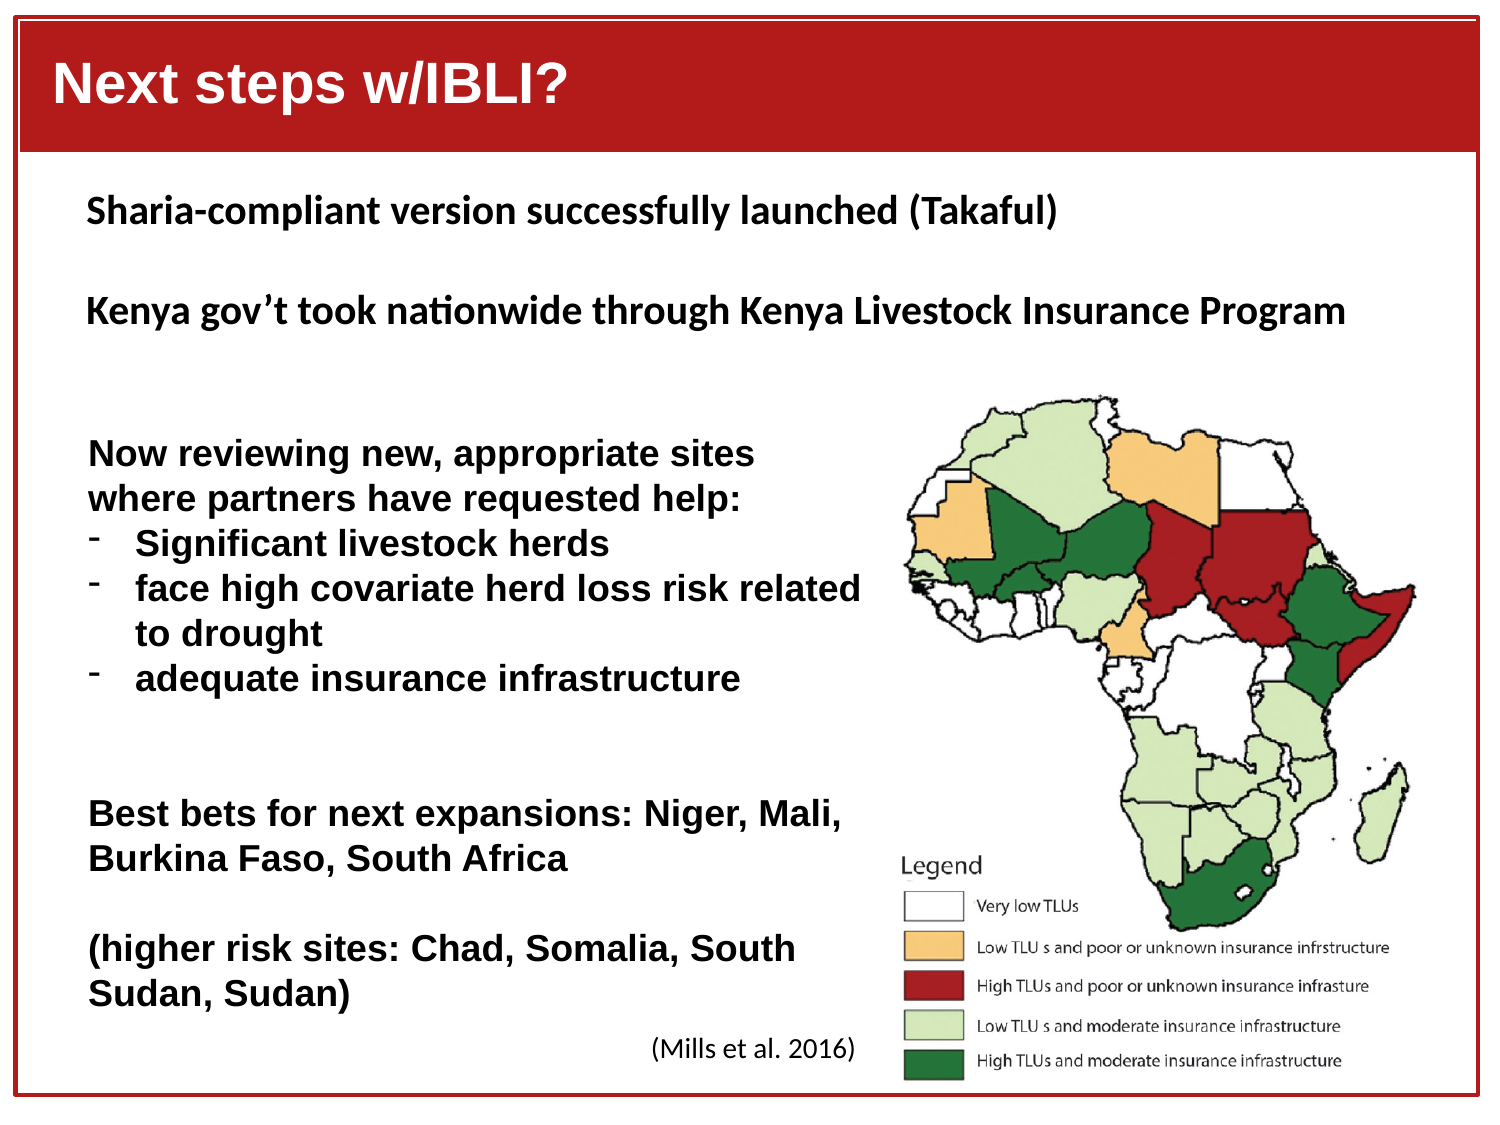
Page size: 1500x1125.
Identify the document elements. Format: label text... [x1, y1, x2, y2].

text_box Sharia-compliant version successfully launched (Takaful) Kenya gov’t took nationwide through Kenya Livestock Insurance Program [71, 174, 1413, 365]
text_box [13, 15, 1480, 1097]
text_box Now reviewing new, appropriate sites where partners have requested help: Significant livestock herds face high covariate herd loss risk related to drought adequate insurance infrastructure Best bets for next expansions: Niger, Mali, Burkina Faso, South Africa (higher risk sites: Chad, Somalia, South Sudan, Sudan) [73, 421, 878, 1067]
picture [892, 389, 1427, 1087]
text_box (Mills et al. 2016) [636, 1022, 887, 1073]
text_box [22, 22, 1475, 150]
text_box Next steps w/IBLI? [37, 37, 1463, 123]
